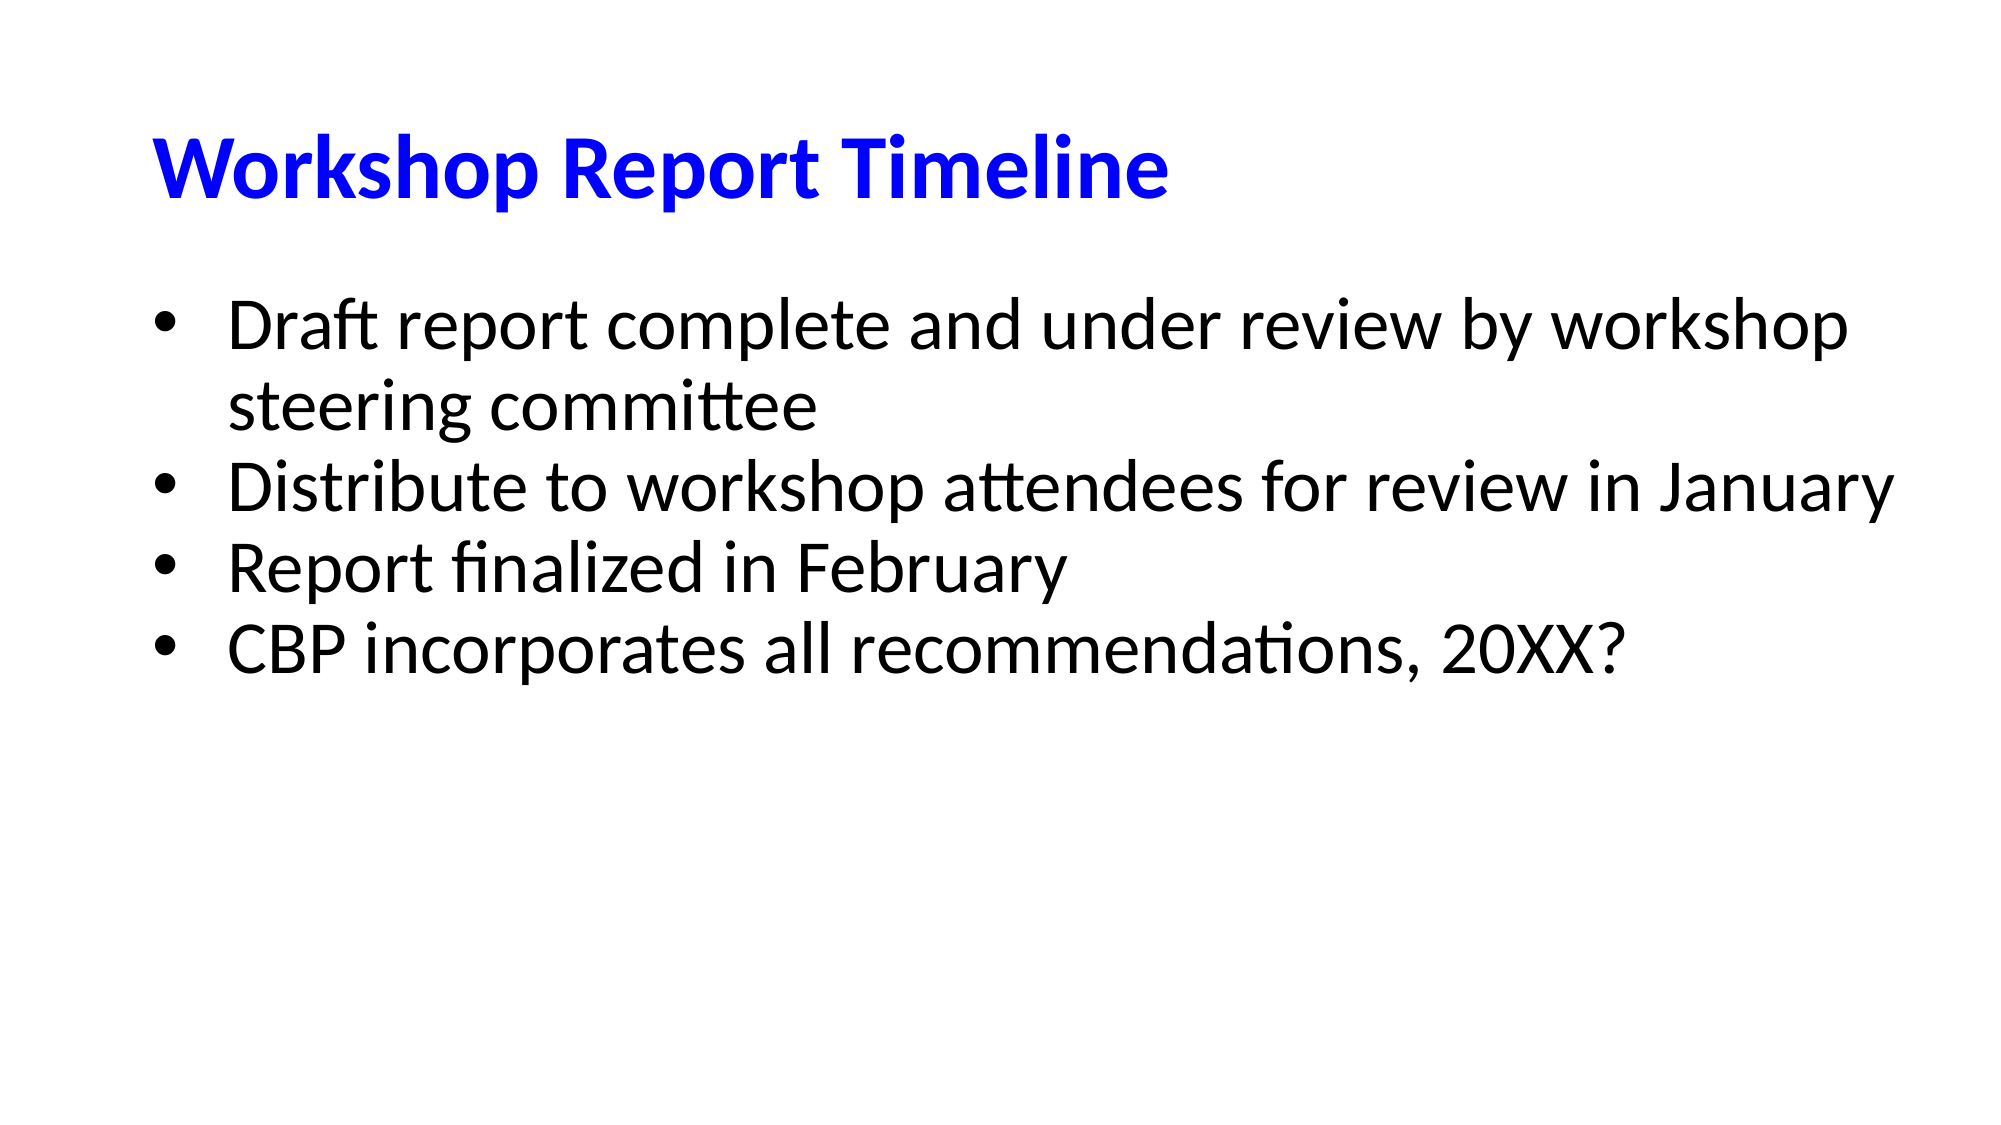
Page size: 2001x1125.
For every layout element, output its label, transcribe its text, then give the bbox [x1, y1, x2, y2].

title Workshop Report Timeline [137, 59, 1863, 277]
list Draft report complete and under review by workshop steering committee Distribute to workshop attendees for review in January Report finalized in February CBP incorporates all recommendations, 20XX? [137, 277, 1941, 1025]
